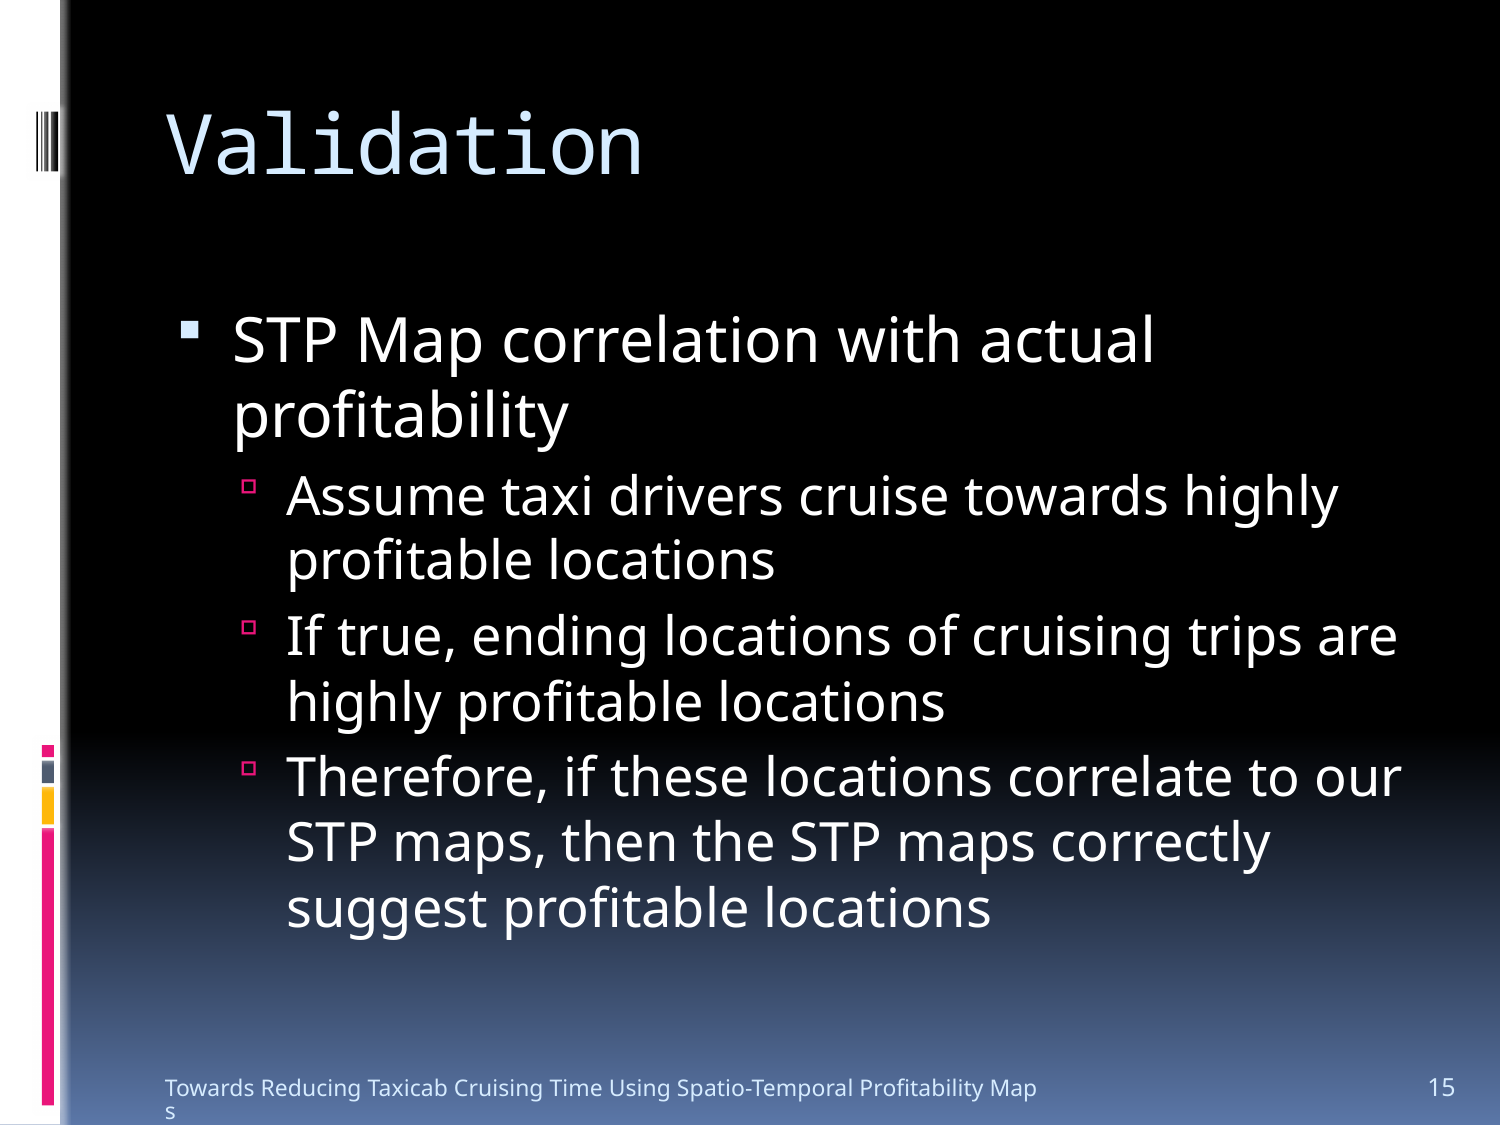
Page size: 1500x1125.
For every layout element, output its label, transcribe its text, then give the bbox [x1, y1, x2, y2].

footer Towards Reducing Taxicab Cruising Time Using Spatio-Temporal Profitability Maps [150, 1052, 1063, 1113]
list STP Map correlation with actual profitability Assume taxi drivers cruise towards highly profitable locations If true, ending locations of cruising trips are highly profitable locations Therefore, if these locations correlate to our STP maps, then the STP maps correctly suggest profitable locations [150, 292, 1425, 1043]
title Validation [150, 83, 1425, 234]
slide_number 15 [1412, 1052, 1488, 1113]
